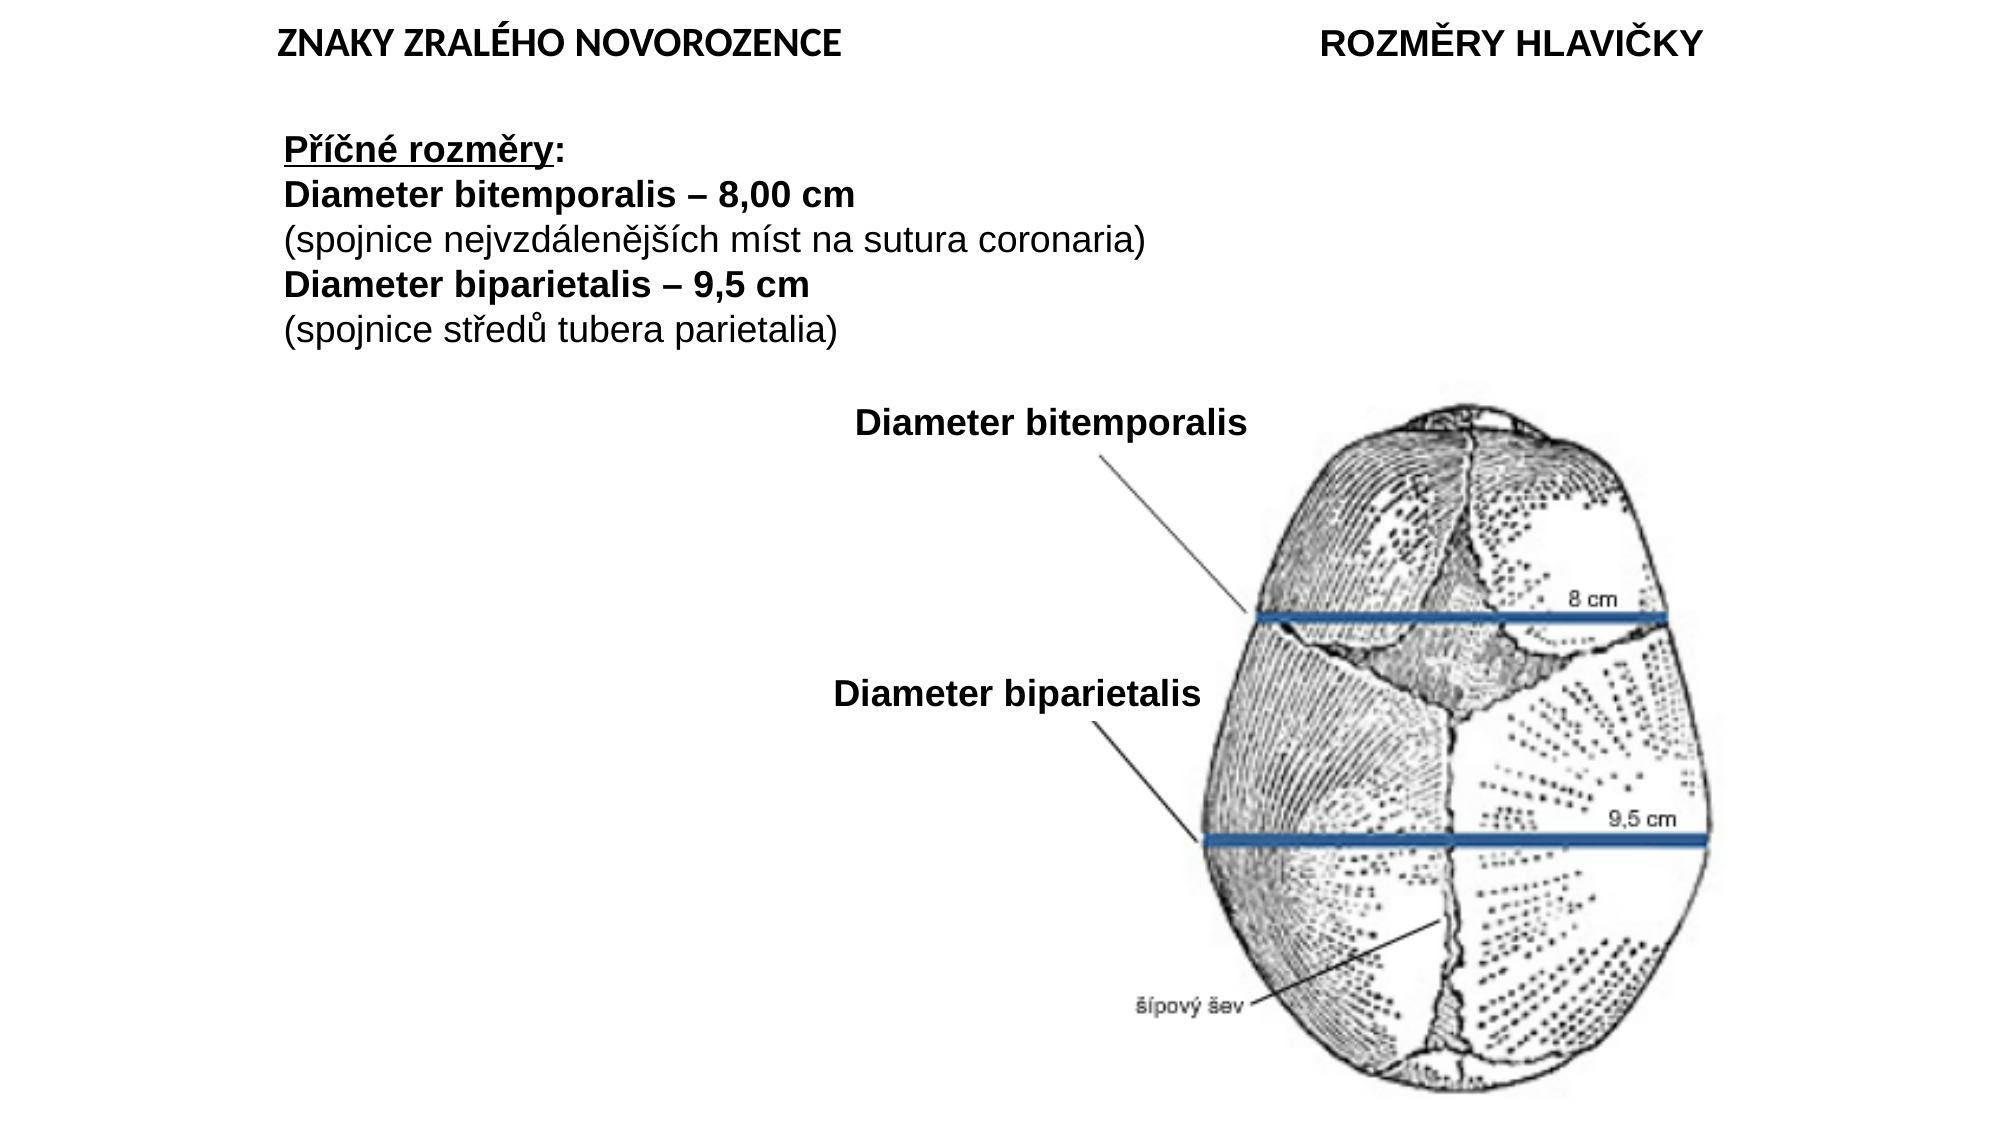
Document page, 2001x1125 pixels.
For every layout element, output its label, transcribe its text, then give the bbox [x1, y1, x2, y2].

text_box Diameter bitemporalis [840, 390, 930, 451]
text_box Diameter biparietalis [818, 661, 930, 722]
text_box Příčné rozměry: Diameter bitemporalis – 8,00 cm (spojnice nejvzdálenějších míst na sutura coronaria) Diameter biparietalis – 9,5 cm (spojnice středů tubera parietalia) [268, 72, 1718, 448]
text_box ZNAKY ZRALÉHO NOVOROZENCE [262, 7, 858, 73]
text_box ROZMĚRY HLAVIČKY [1295, 11, 1719, 72]
picture [930, 345, 1730, 1099]
